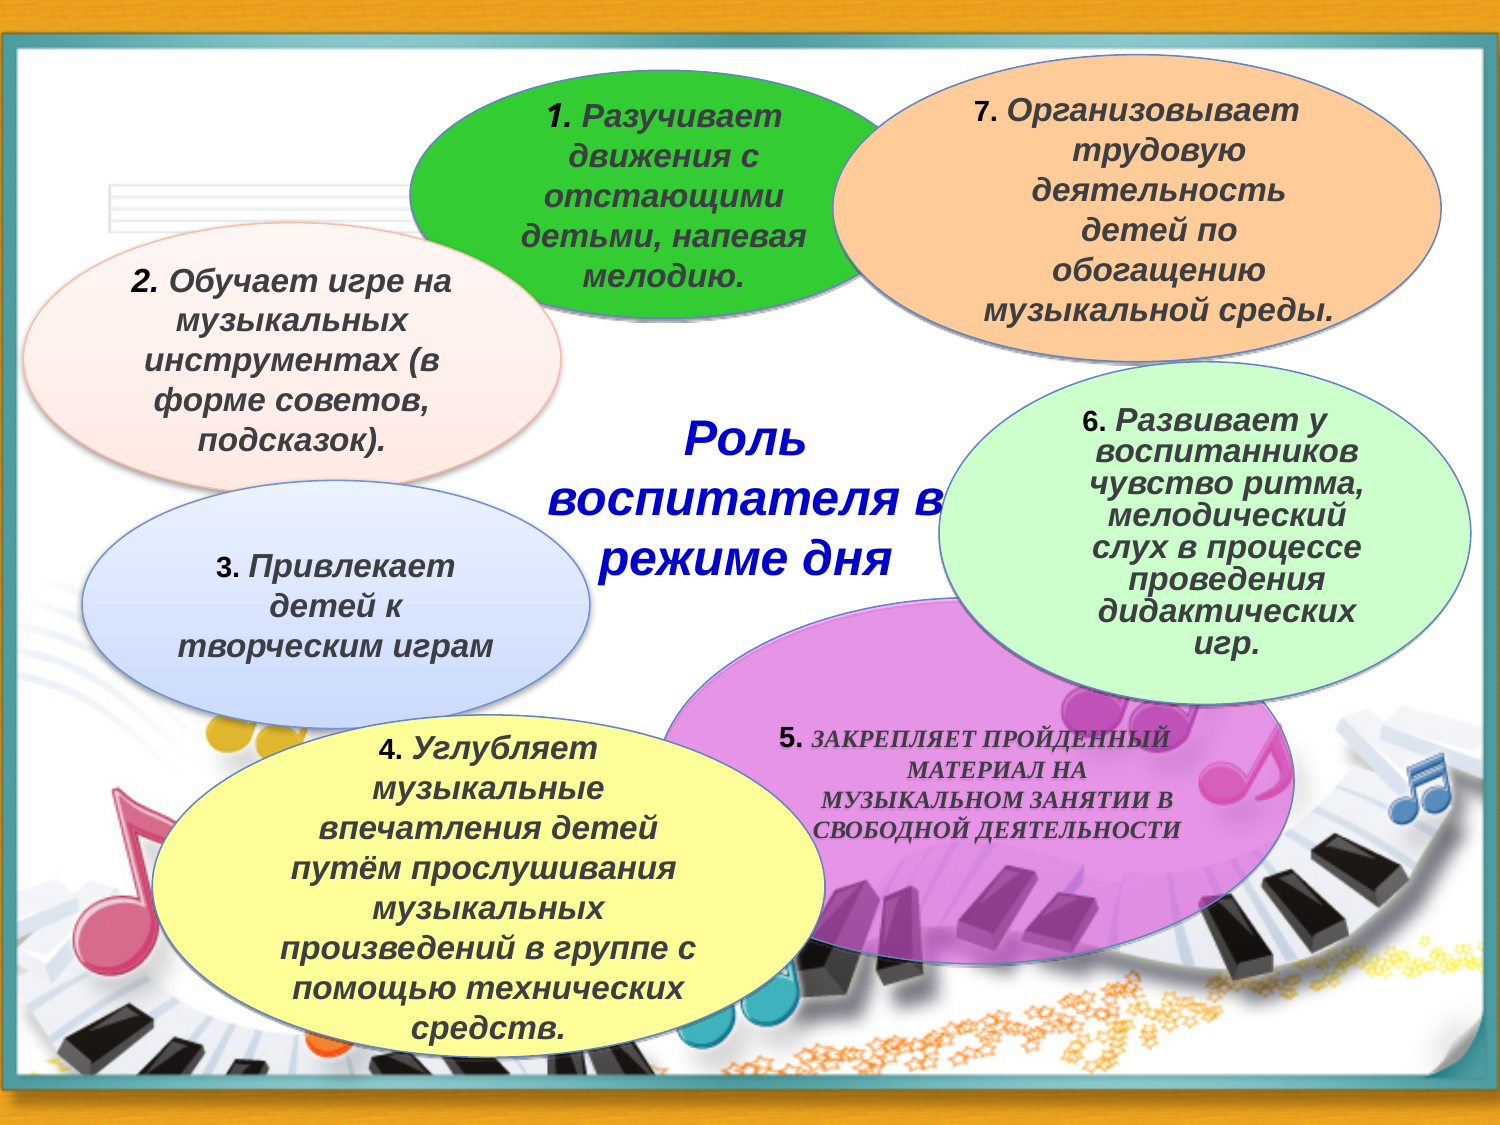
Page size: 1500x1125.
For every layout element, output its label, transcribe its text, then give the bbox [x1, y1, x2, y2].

text_box Роль воспитателя в режиме дня [527, 398, 965, 594]
text_box 2. Обучает игре на музыкальных инструментах (в форме советов, подсказок). [22, 221, 562, 491]
text_box 7. Организовывает трудовую деятельность детей по обогащению музыкальной среды. [832, 54, 1442, 362]
text_box 4. Углубляет музыкальные впечатления детей путём прослушивания музыкальных произведений в группе с помощью технических средств. [152, 714, 825, 1058]
picture [0, 0, 1500, 1125]
text_box 5. ЗАКРЕПЛЯЕТ ПРОЙДЕННЫЙ МАТЕРИАЛ НА МУЗЫКАЛЬНОМ ЗАНЯТИИ В СВОБОДНОЙ ДЕЯТЕЛЬНОСТИ [664, 597, 1295, 964]
text_box 6. Развивает у воспитанников чувство ритма, мелодический слух в процессе проведения дидактических игр. [956, 361, 1471, 705]
text_box 3. Привлекает детей к творческим играм [81, 479, 591, 730]
text_box 1. Разучивает движения с отстающими детьми, напевая мелодию. [410, 70, 878, 319]
